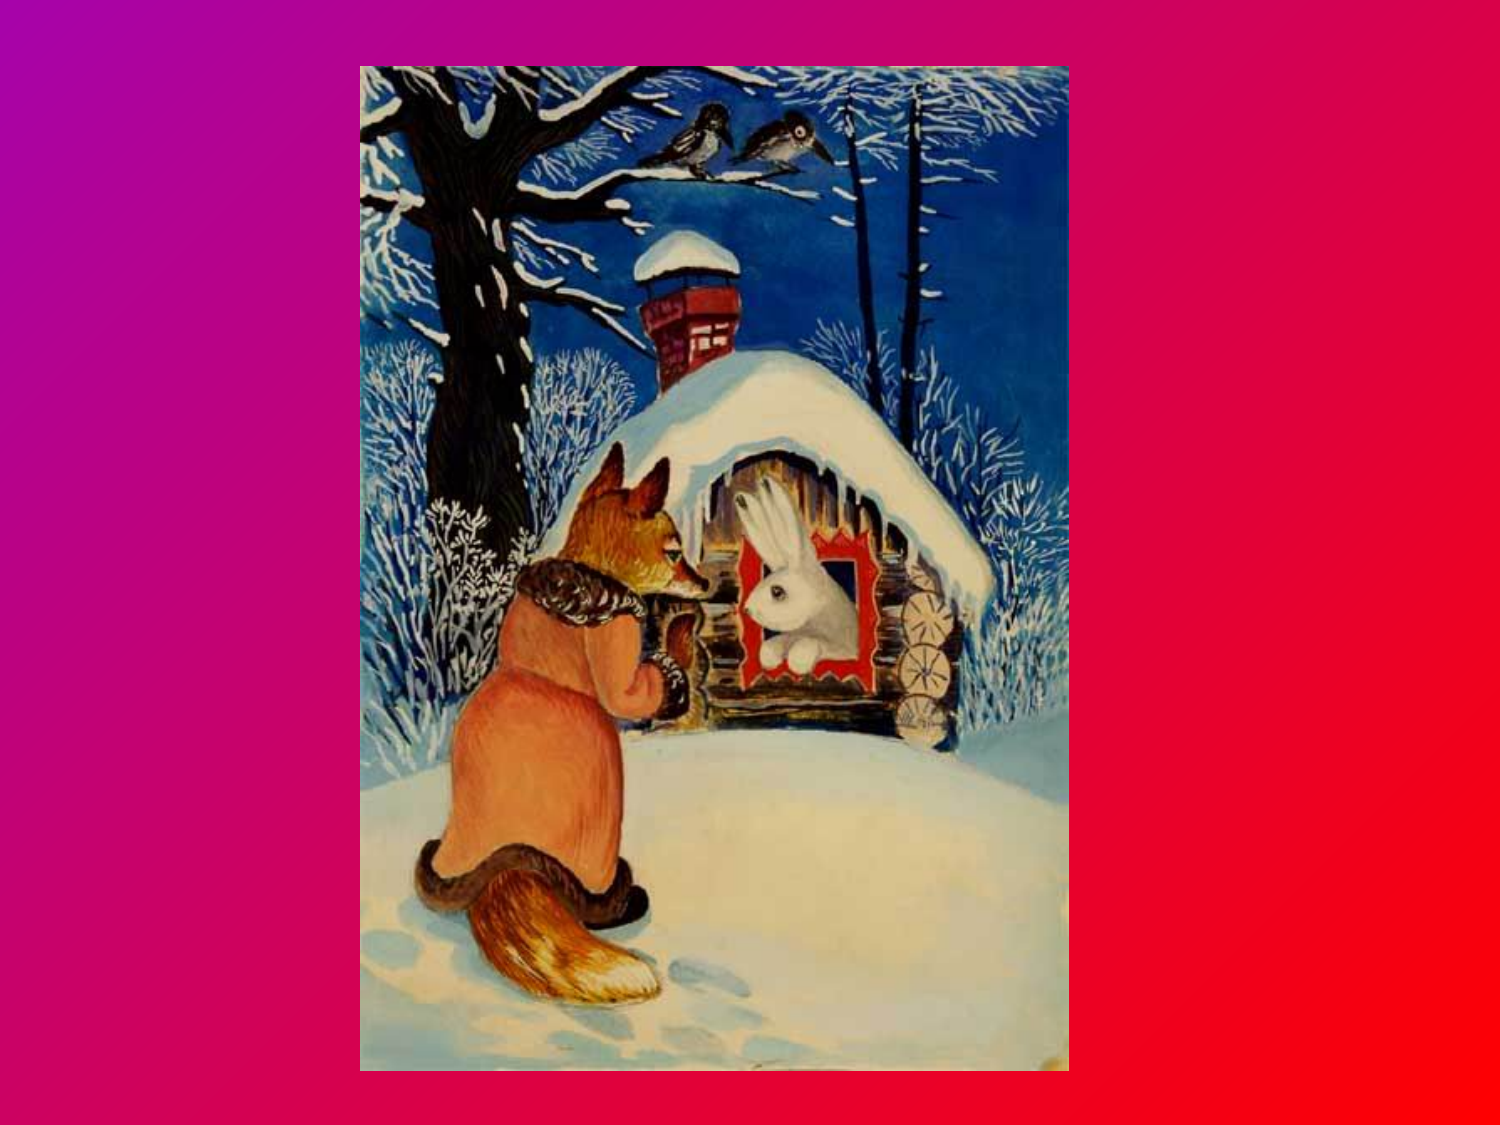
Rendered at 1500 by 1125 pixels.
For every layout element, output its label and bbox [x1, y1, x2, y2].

picture [359, 66, 1069, 1072]
